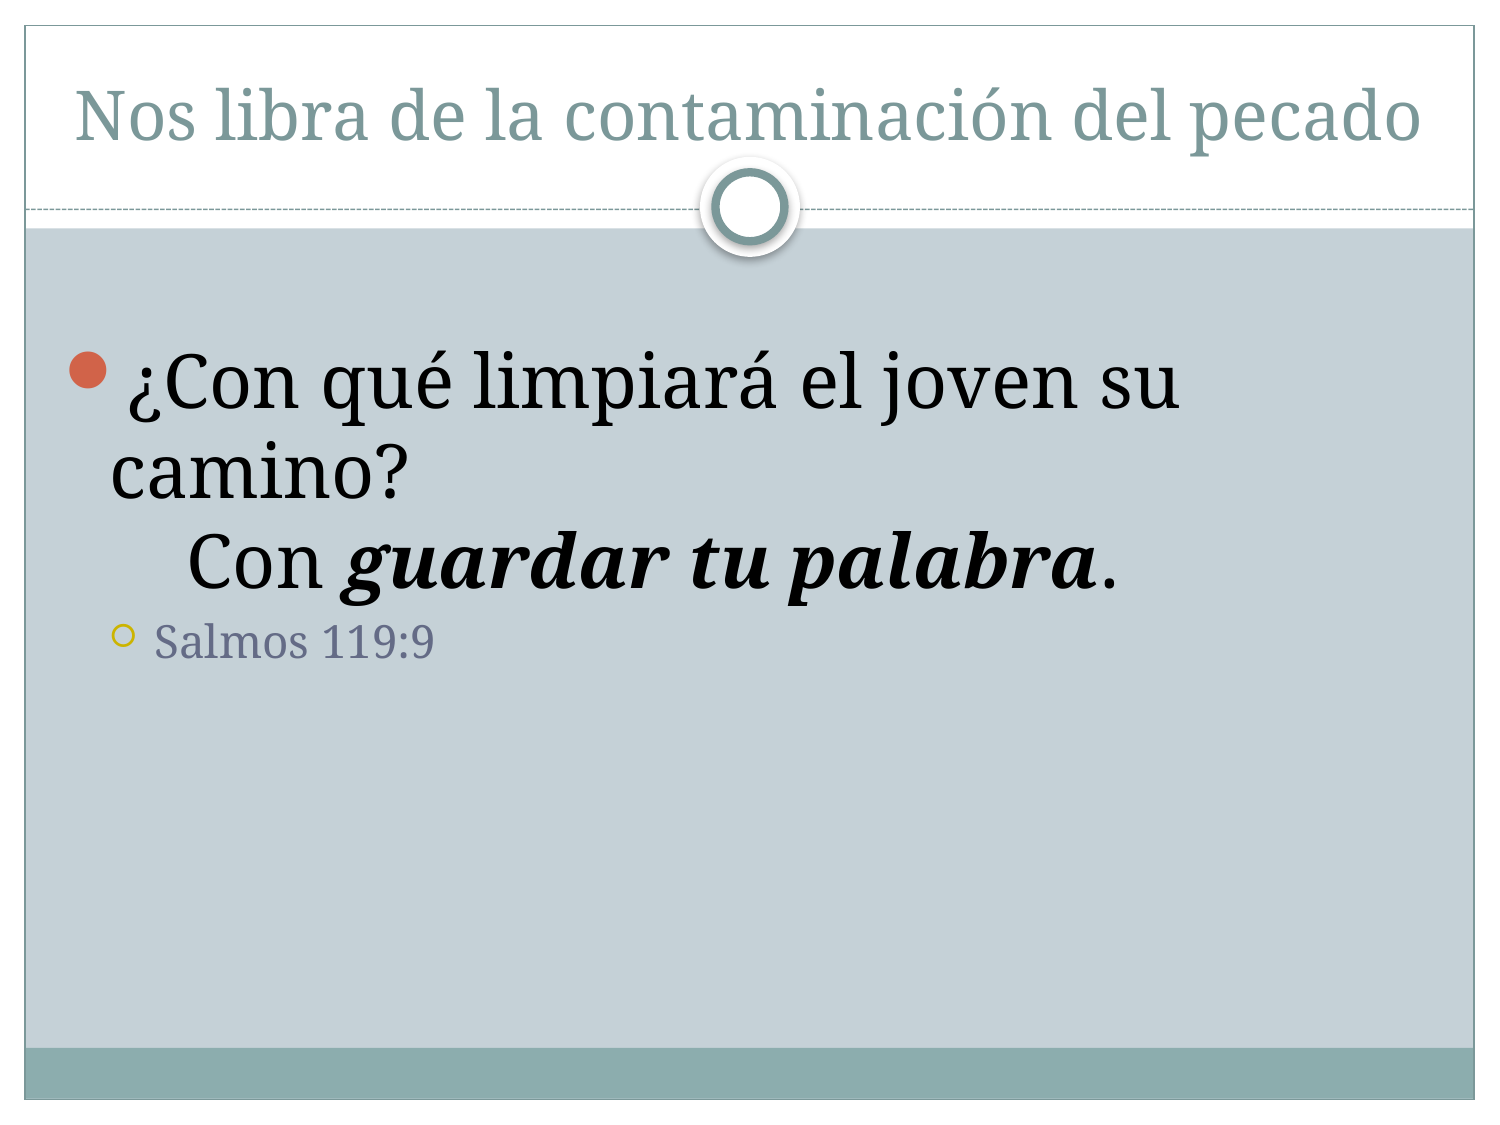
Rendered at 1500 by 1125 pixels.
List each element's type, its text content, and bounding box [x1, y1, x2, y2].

list ¿Con qué limpiará el joven su camino? Con guardar tu palabra. Salmos 119:9 [49, 326, 1445, 1001]
title Nos libra de la contaminación del pecado [49, 37, 1450, 162]
